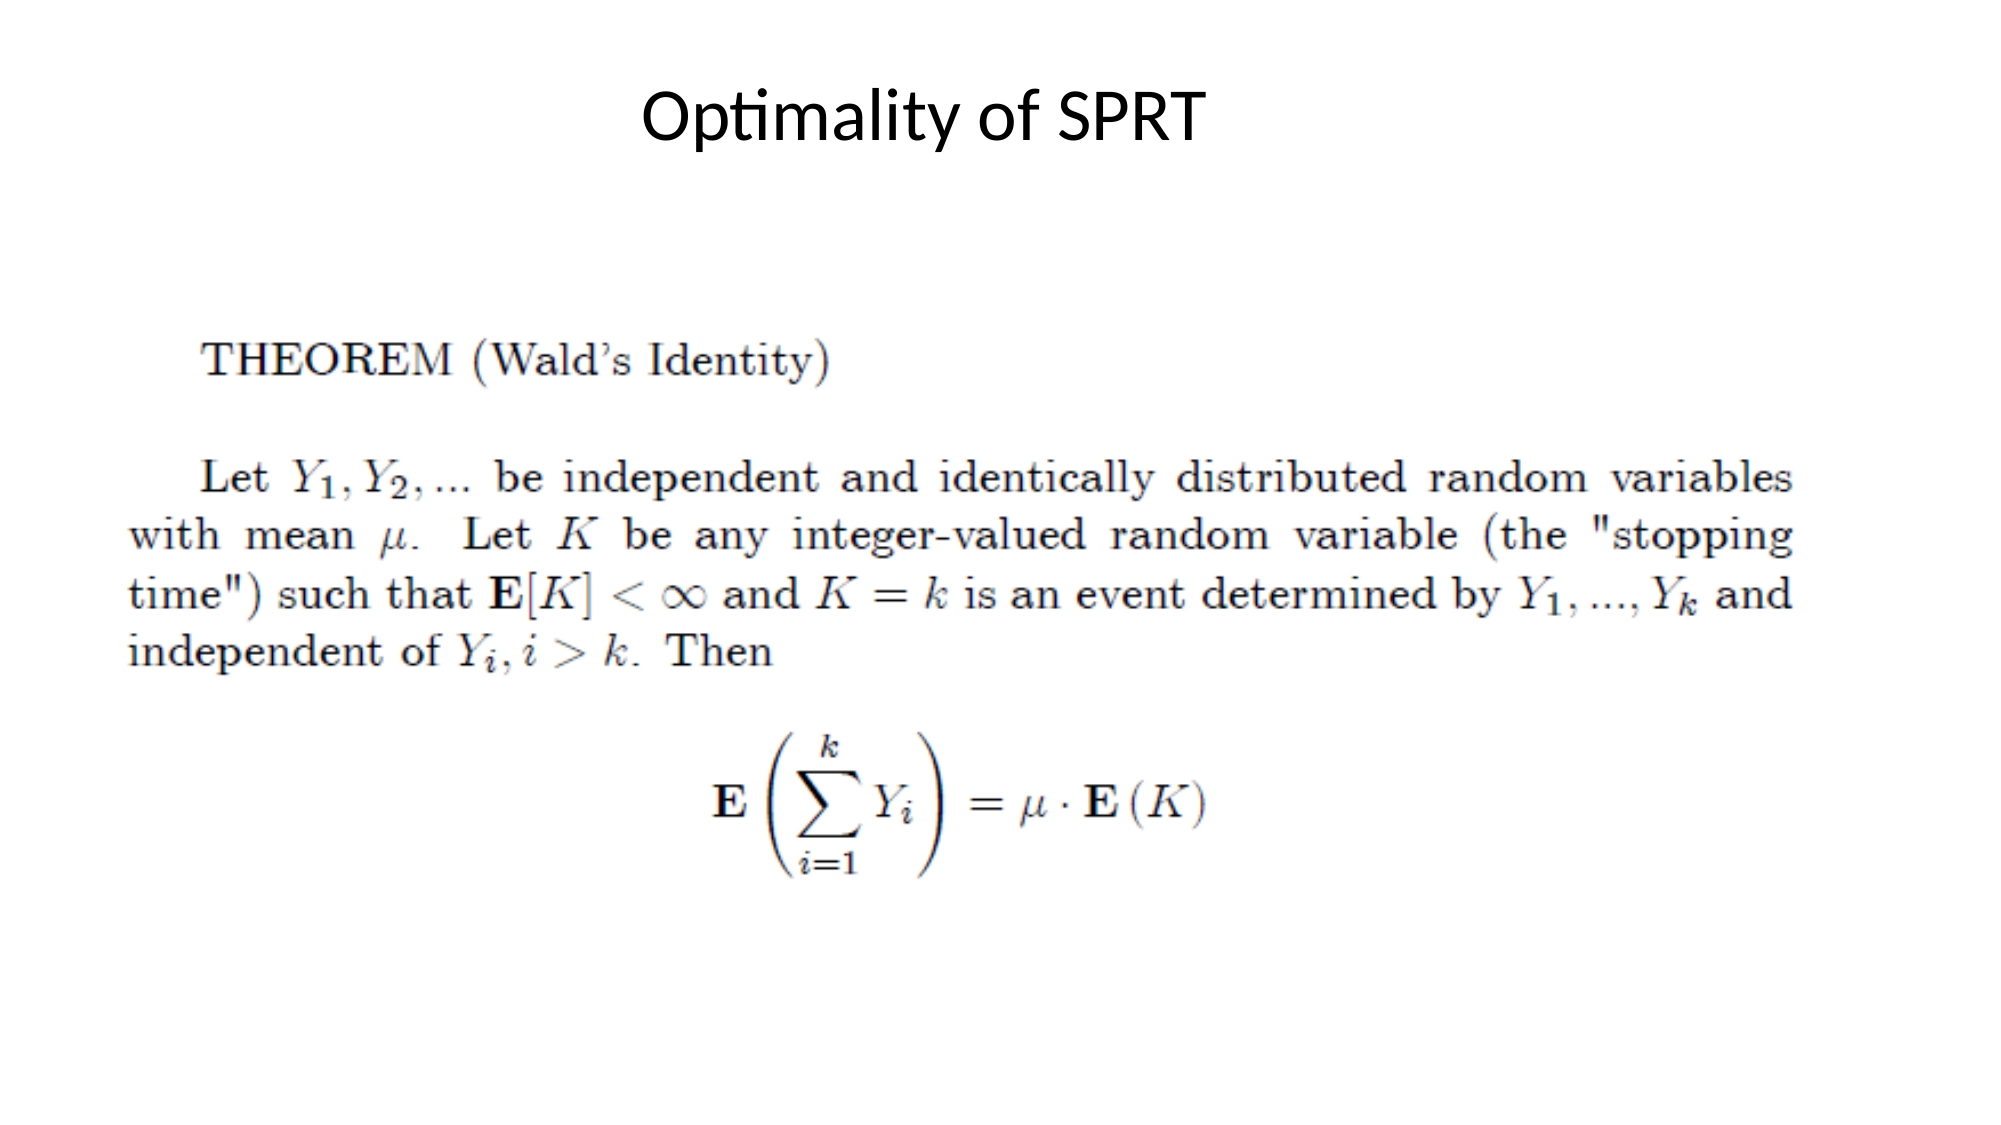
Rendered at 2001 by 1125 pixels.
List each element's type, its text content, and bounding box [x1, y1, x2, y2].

text_box Optimality of SPRT [626, 57, 1223, 163]
picture [103, 300, 1850, 907]
